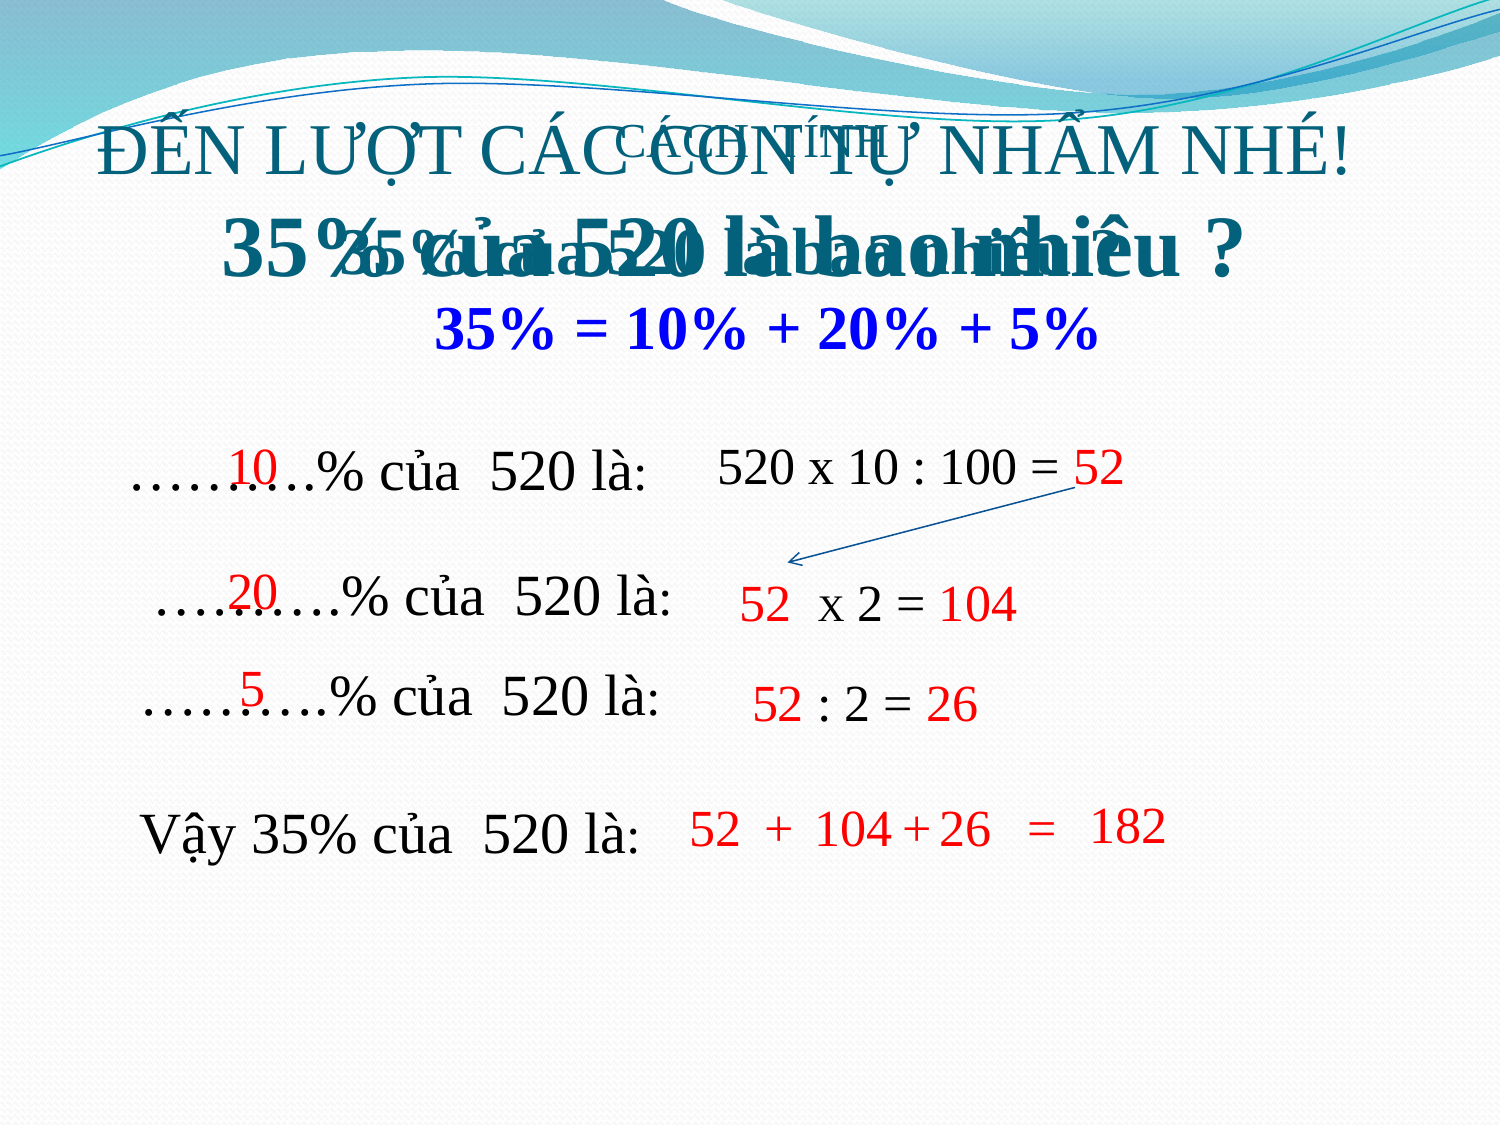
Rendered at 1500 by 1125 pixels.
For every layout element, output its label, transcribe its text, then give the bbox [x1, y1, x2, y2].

text_box ……….% của 520 là: [125, 650, 688, 735]
text_box 520 x 10 : 100 = 52 [702, 424, 1141, 503]
text_box 35% của 520 là bao nhiêu ? 35% = 10% + 20% + 5% [324, 200, 1200, 370]
text_box = [1012, 787, 1075, 990]
text_box + [887, 787, 950, 990]
text_box ……….% của 520 là: [137, 549, 700, 635]
text_box 52 [675, 787, 749, 928]
text_box 26 [924, 787, 1050, 928]
text_box 20 [212, 549, 296, 628]
text_box + [749, 787, 813, 990]
text_box 52 X 2 = 104 [724, 562, 1113, 640]
text_box ……….% của 520 là: [112, 425, 675, 510]
text_box 5 [224, 646, 363, 724]
text_box 52 : 2 = 26 [737, 662, 1125, 740]
text_box Vậy 35% của 520 là: [124, 787, 675, 873]
text_box 10 [212, 424, 296, 503]
text_box CÁCH TÍNH [74, 75, 1425, 172]
text_box 104 [813, 787, 887, 928]
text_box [787, 487, 1076, 563]
text_box ĐẾN LƯỢT CÁC CON TỰ NHẨM NHÉ! 35% của 520 là bao nhiêu ? [66, 81, 1404, 369]
text_box 182 [1074, 784, 1233, 924]
